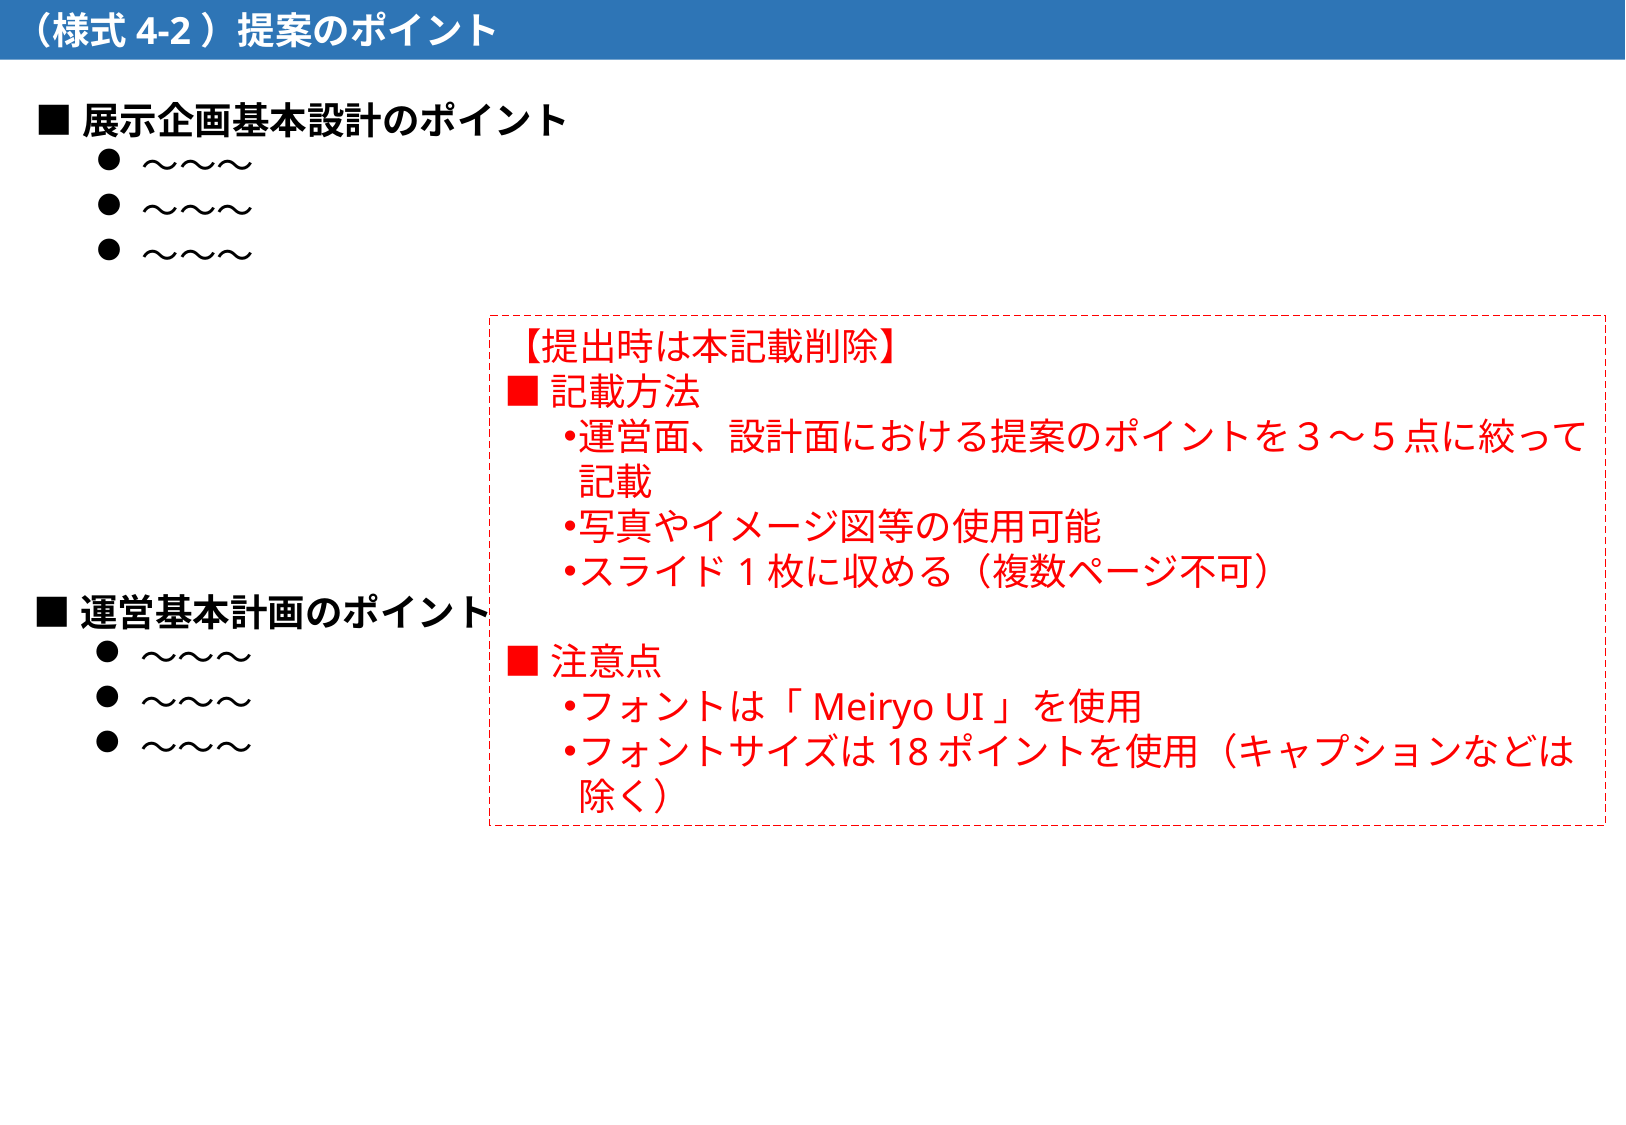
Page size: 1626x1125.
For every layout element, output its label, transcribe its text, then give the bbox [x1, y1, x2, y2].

text_box （様式4-2）提案のポイント [0, 0, 1625, 60]
text_box ■運営基本計画のポイント ～～～ ～～～ ～～～ [19, 581, 489, 776]
text_box 【提出時は本記載削除】 ■記載方法 運営面、設計面における提案のポイントを３～５点に絞って記載 写真やイメージ図等の使用可能 スライド1枚に収める（複数ページ不可） ■注意点 フォントは「Meiryo UI」を使用 フォントサイズは18ポイントを使用（キャプションなどは除く） [489, 315, 1606, 826]
text_box ■展示企画基本設計のポイント ～～～ ～～～ ～～～ [20, 89, 1608, 285]
